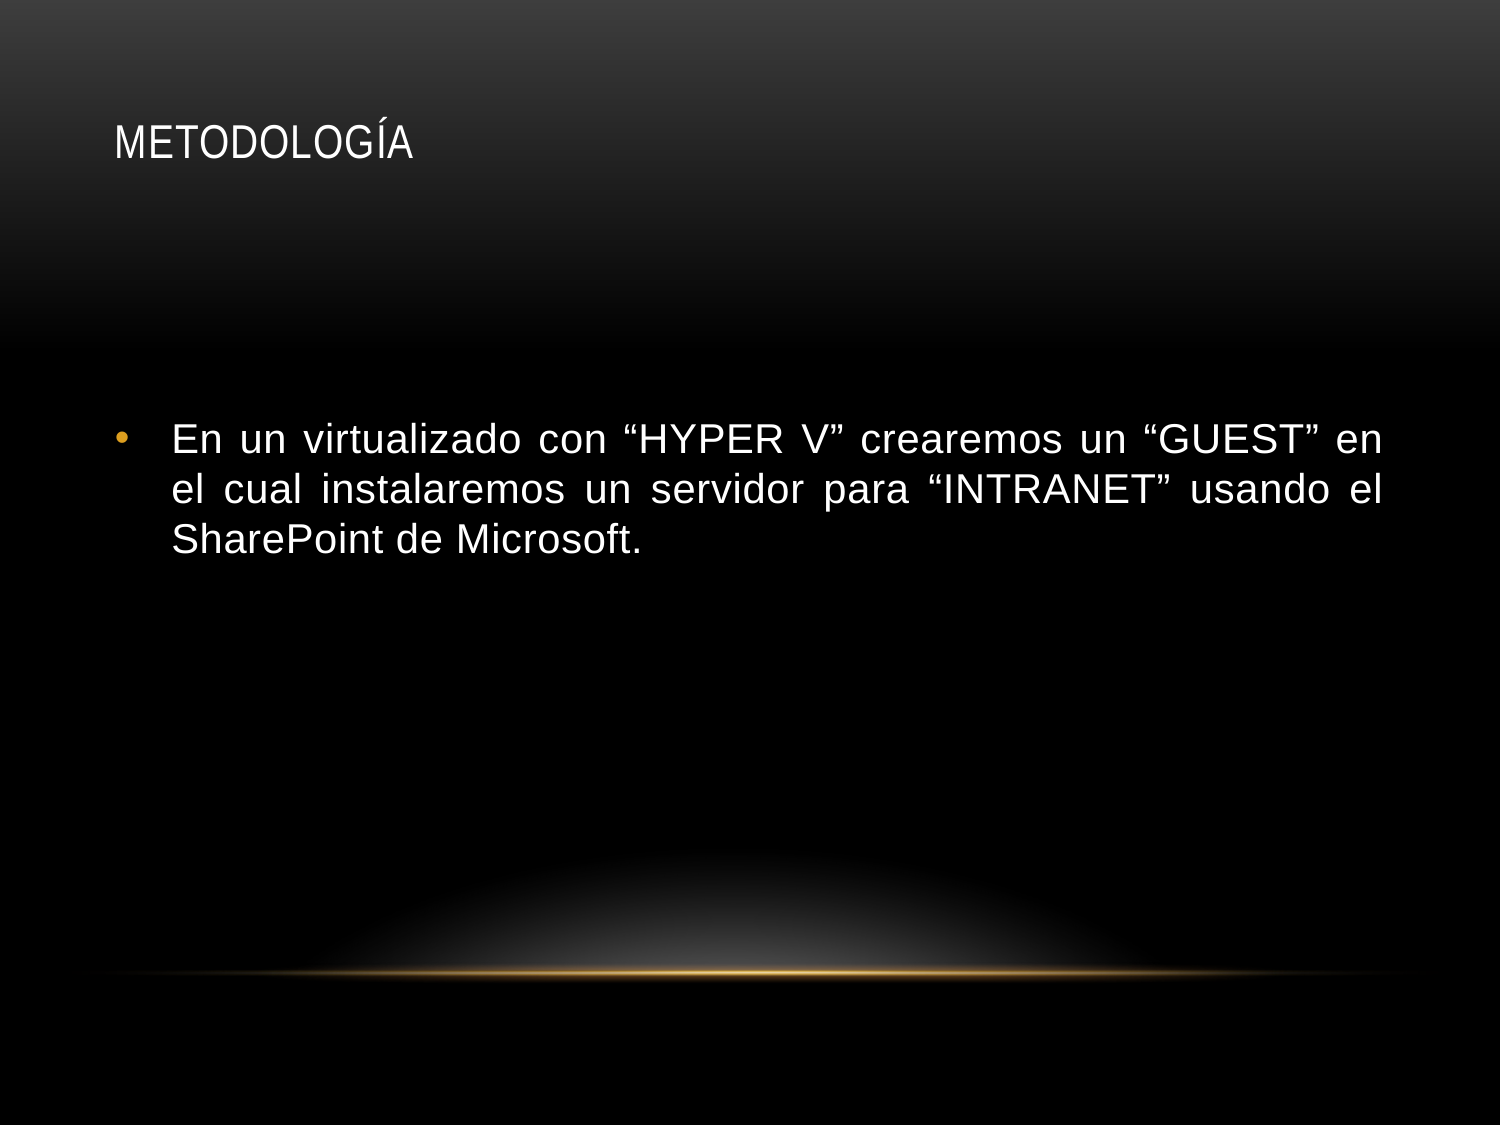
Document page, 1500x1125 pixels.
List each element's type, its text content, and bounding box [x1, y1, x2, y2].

picture [0, 0, 1500, 1125]
list En un virtualizado con “HYPER V” crearemos un “GUEST” en el cual instalaremos un servidor para “INTRANET” usando el SharePoint de Microsoft. [99, 262, 1400, 938]
title Metodología [99, 45, 1400, 233]
